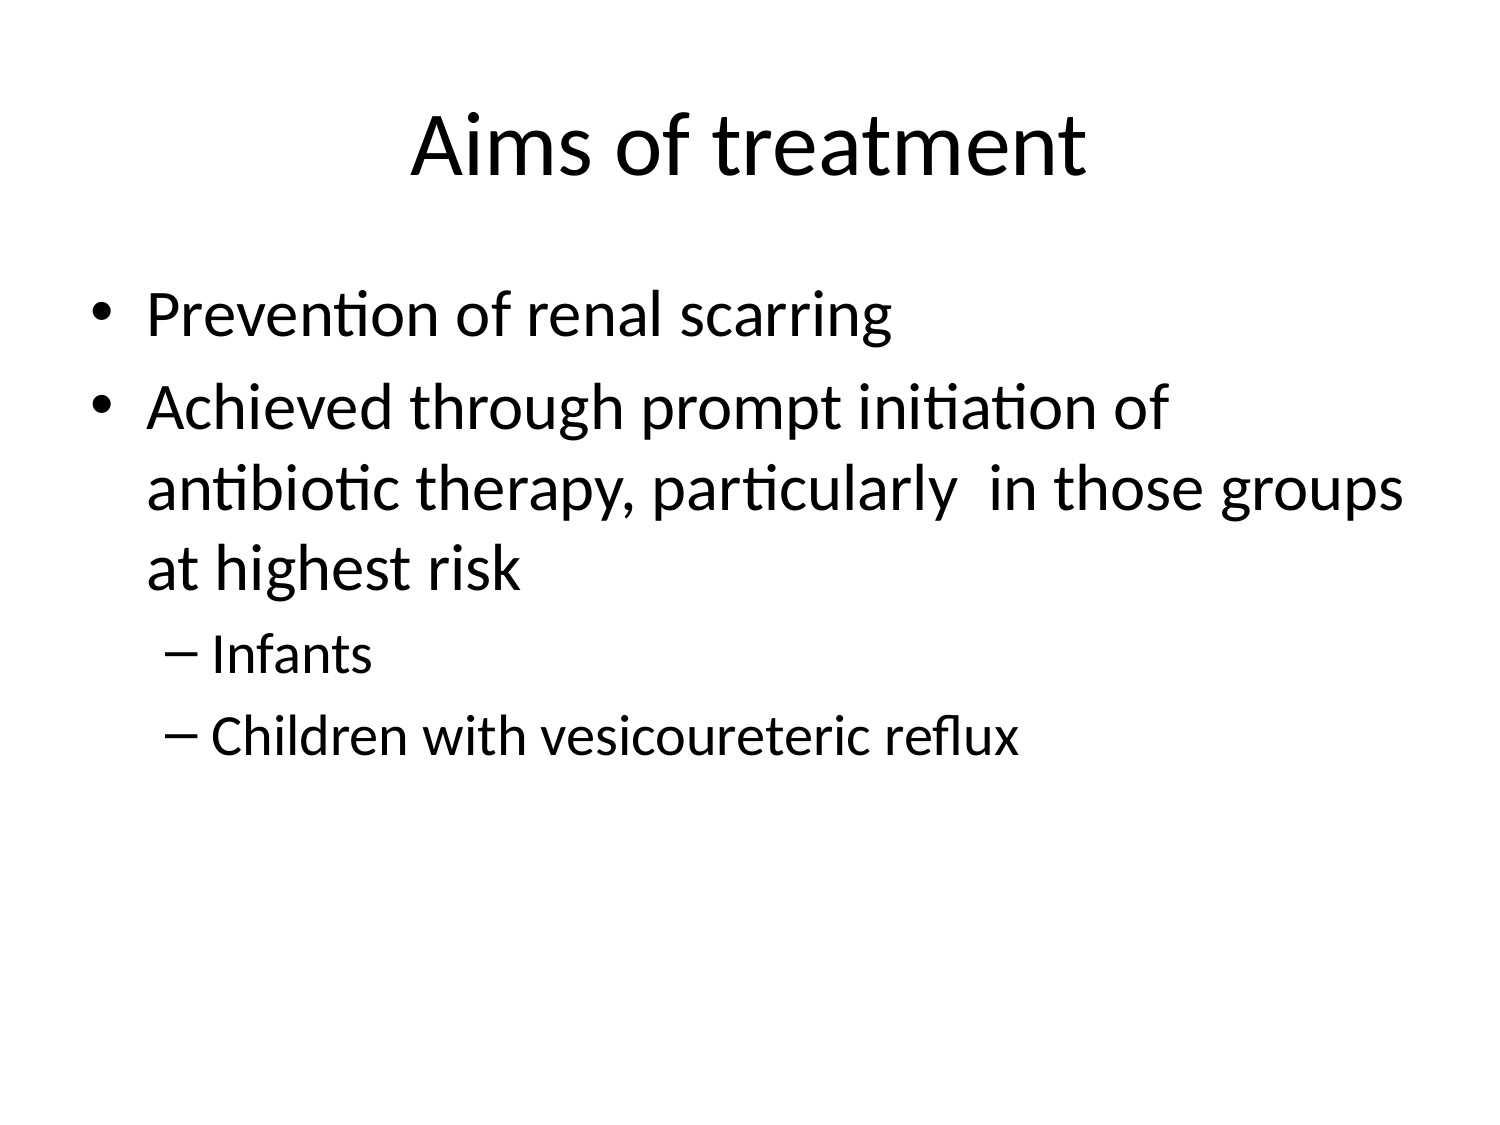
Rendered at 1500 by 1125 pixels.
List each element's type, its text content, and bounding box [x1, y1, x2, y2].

title Aims of treatment [75, 45, 1425, 233]
list Prevention of renal scarring Achieved through prompt initiation of antibiotic therapy, particularly in those groups at highest risk Infants Children with vesicoureteric reflux [75, 262, 1425, 1005]
